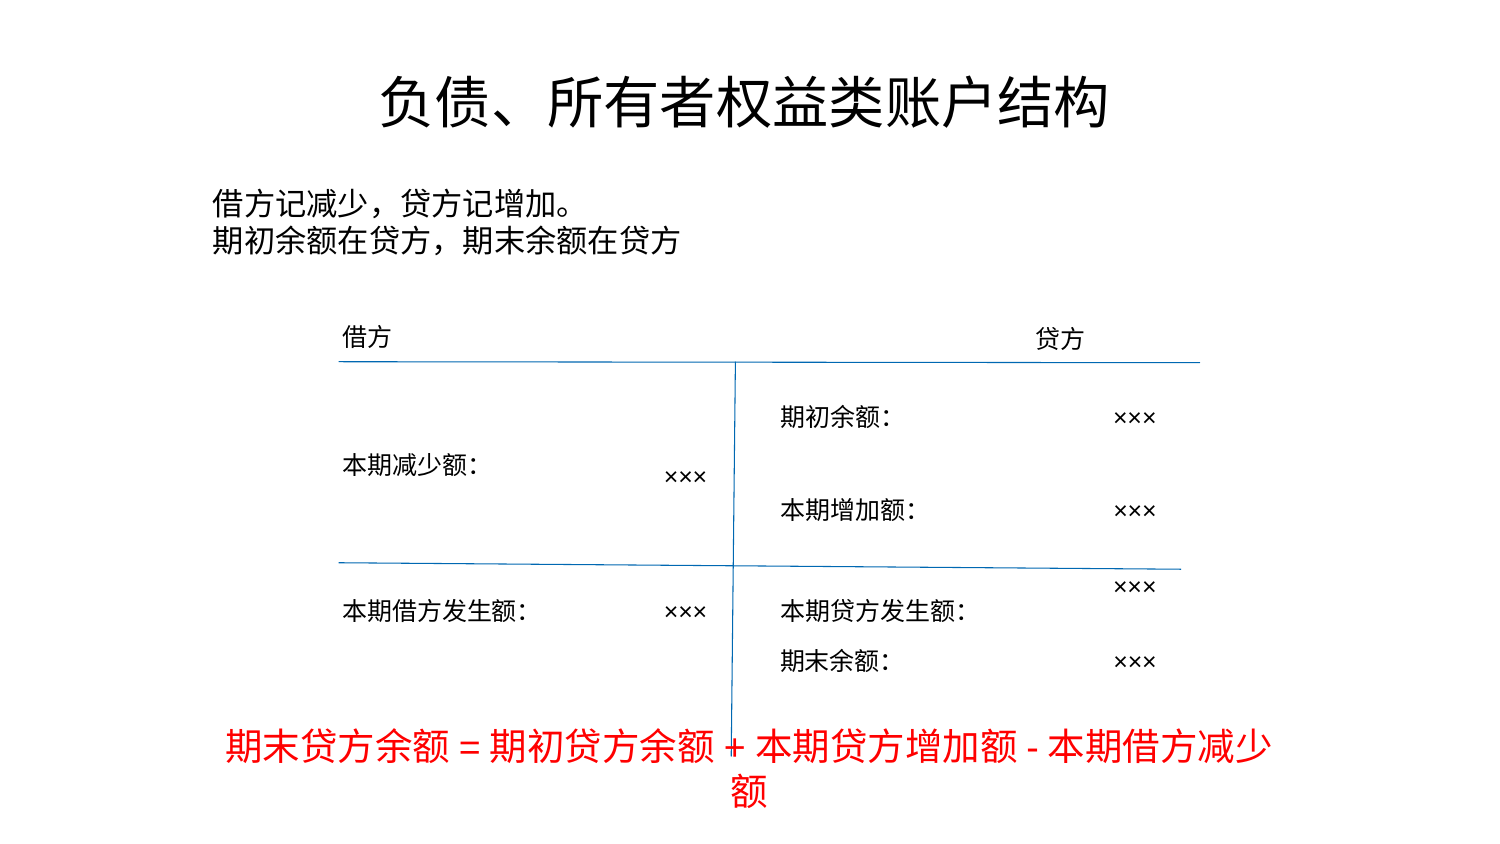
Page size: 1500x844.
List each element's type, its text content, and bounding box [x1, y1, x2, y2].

text_box ××× [1065, 393, 1172, 439]
text_box 贷方 [1020, 315, 1172, 361]
text_box ××× [616, 588, 722, 633]
text_box 本期增加额： [765, 487, 960, 533]
text_box 本期减少额： [327, 442, 524, 487]
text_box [731, 361, 736, 562]
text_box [338, 562, 1182, 570]
text_box 期末贷方余额=期初贷方余额+本期贷方增加额-本期借方减少额 [200, 715, 1298, 821]
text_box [731, 570, 736, 757]
text_box 期末余额： [765, 638, 992, 683]
text_box 借方记减少，贷方记增加。 期初余额在贷方，期末余额在贷方 [198, 176, 1172, 266]
text_box 本期借方发生额： [327, 588, 555, 633]
text_box 借方 [327, 313, 479, 359]
text_box 期初余额： [765, 393, 917, 439]
title 负债、所有者权益类账户结构 [200, 26, 1288, 162]
text_box ××× [1065, 570, 1172, 609]
text_box ××× [616, 452, 722, 498]
text_box ××× [1065, 638, 1172, 683]
text_box ××× [1065, 487, 1172, 533]
text_box 本期贷方发生额： [765, 588, 993, 633]
